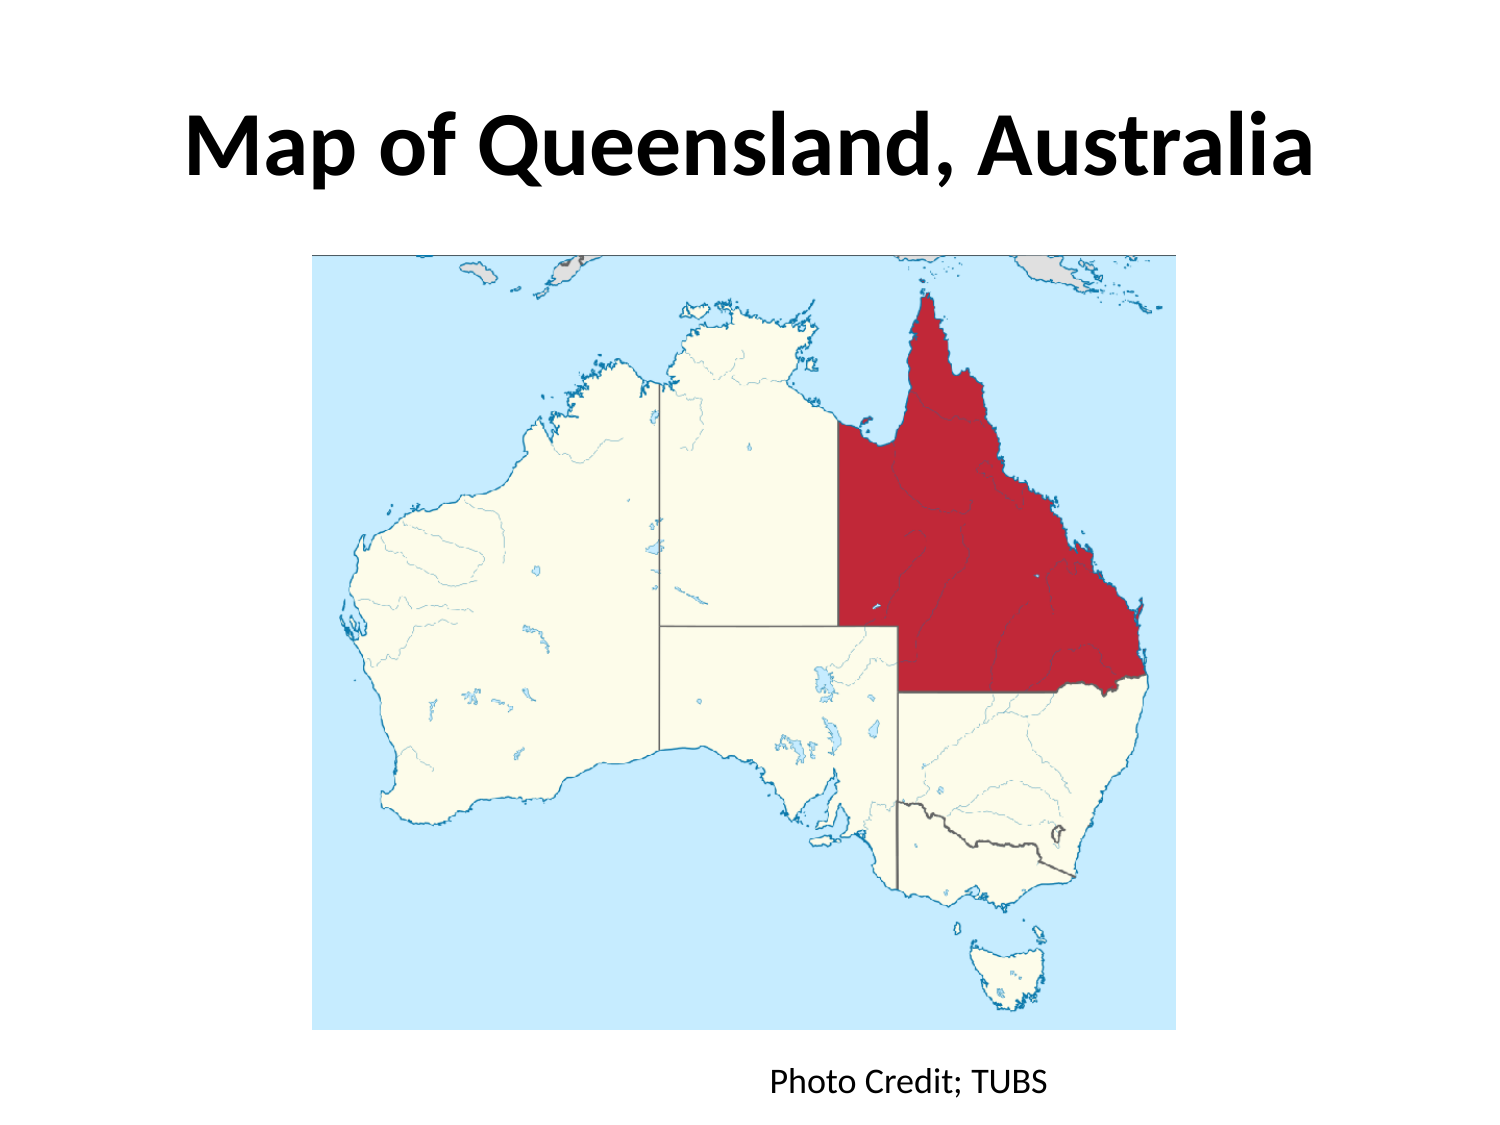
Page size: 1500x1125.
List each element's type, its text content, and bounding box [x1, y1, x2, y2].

text_box Photo Credit; TUBS [761, 356, 1425, 1125]
title Map of Queensland, Australia [74, 44, 1426, 234]
picture [312, 255, 1176, 1031]
